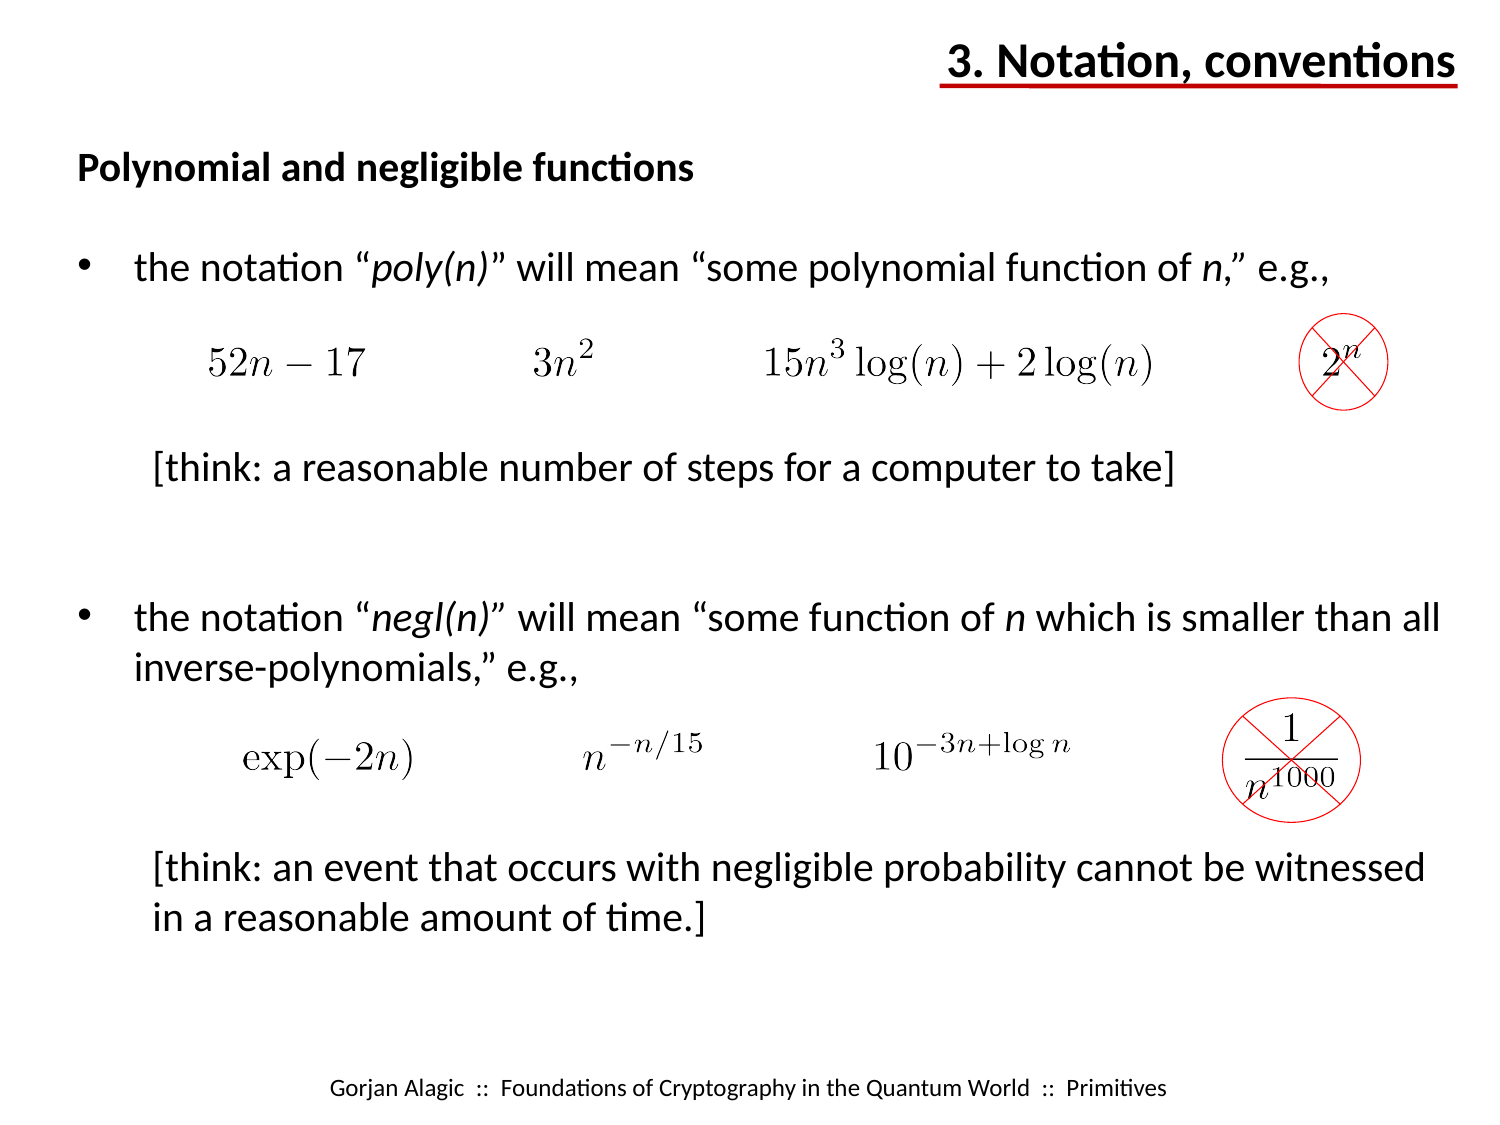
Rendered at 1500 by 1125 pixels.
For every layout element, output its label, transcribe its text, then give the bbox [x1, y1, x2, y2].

text_box 3. Notation, conventions [931, 19, 1471, 95]
text_box [1236, 696, 1362, 824]
picture [209, 338, 1361, 386]
text_box Gorjan Alagic :: Foundations of Cryptography in the Quantum World :: Primitives [41, 1064, 1458, 1109]
text_box [1303, 312, 1389, 412]
picture [243, 713, 1337, 799]
text_box Polynomial and negligible functions the notation “poly(n)” will mean “some polynomial function of n,” e.g., [think: a reasonable number of steps for a computer to take] the notation “negl(n)” will mean “some function of n which is smaller than all inverse-polynomials,” e.g., [think: an event that occurs with negligible probability cannot be witnessed in a reasonable amount of time.] [62, 131, 1458, 948]
